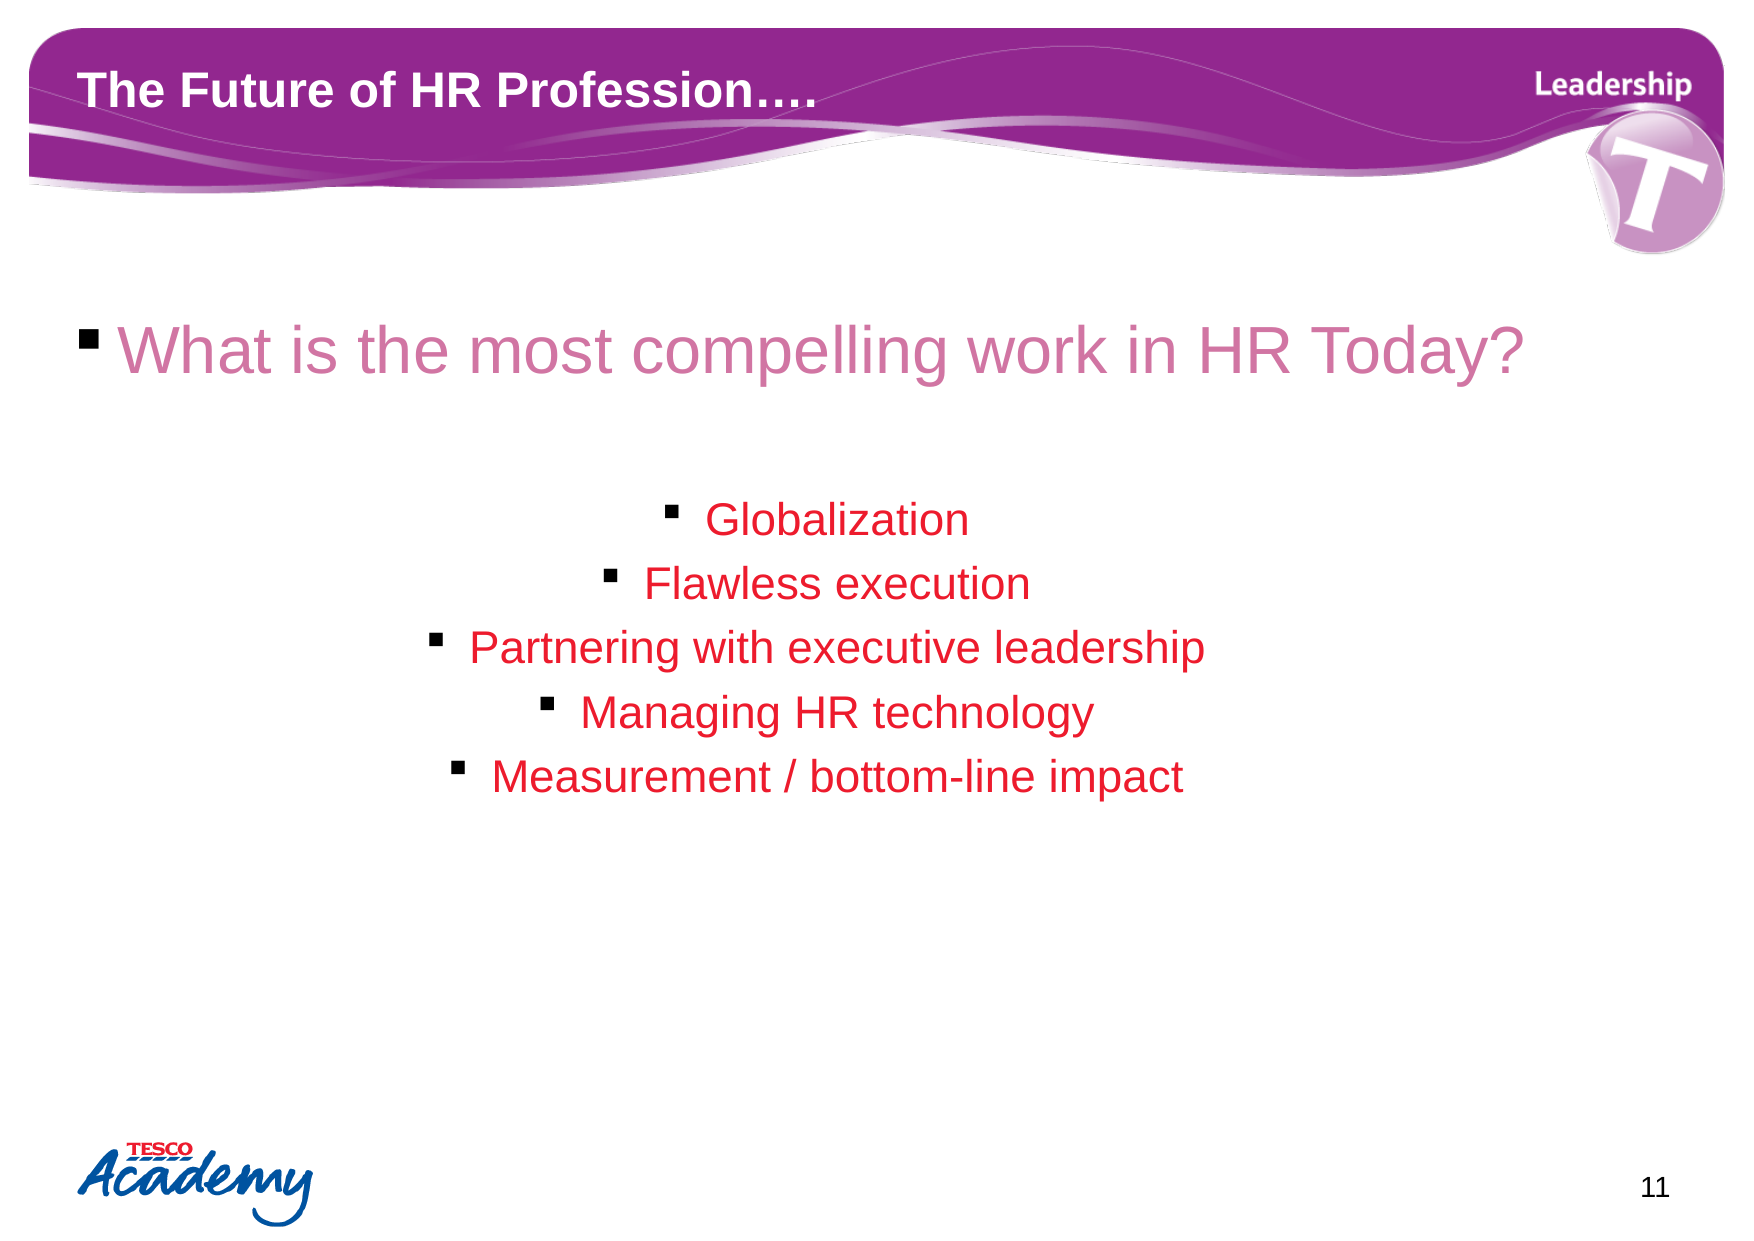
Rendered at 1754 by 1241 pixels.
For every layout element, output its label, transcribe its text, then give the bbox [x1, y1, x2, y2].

picture [70, 1139, 319, 1227]
picture [29, 28, 1725, 257]
title The Future of HR Profession…. [61, 32, 1551, 143]
list What is the most compelling work in HR Today? Globalization Flawless execution Partnering with executive leadership Managing HR technology Measurement / bottom-line impact [56, 230, 1576, 1117]
slide_number 11 [1396, 1160, 1686, 1206]
